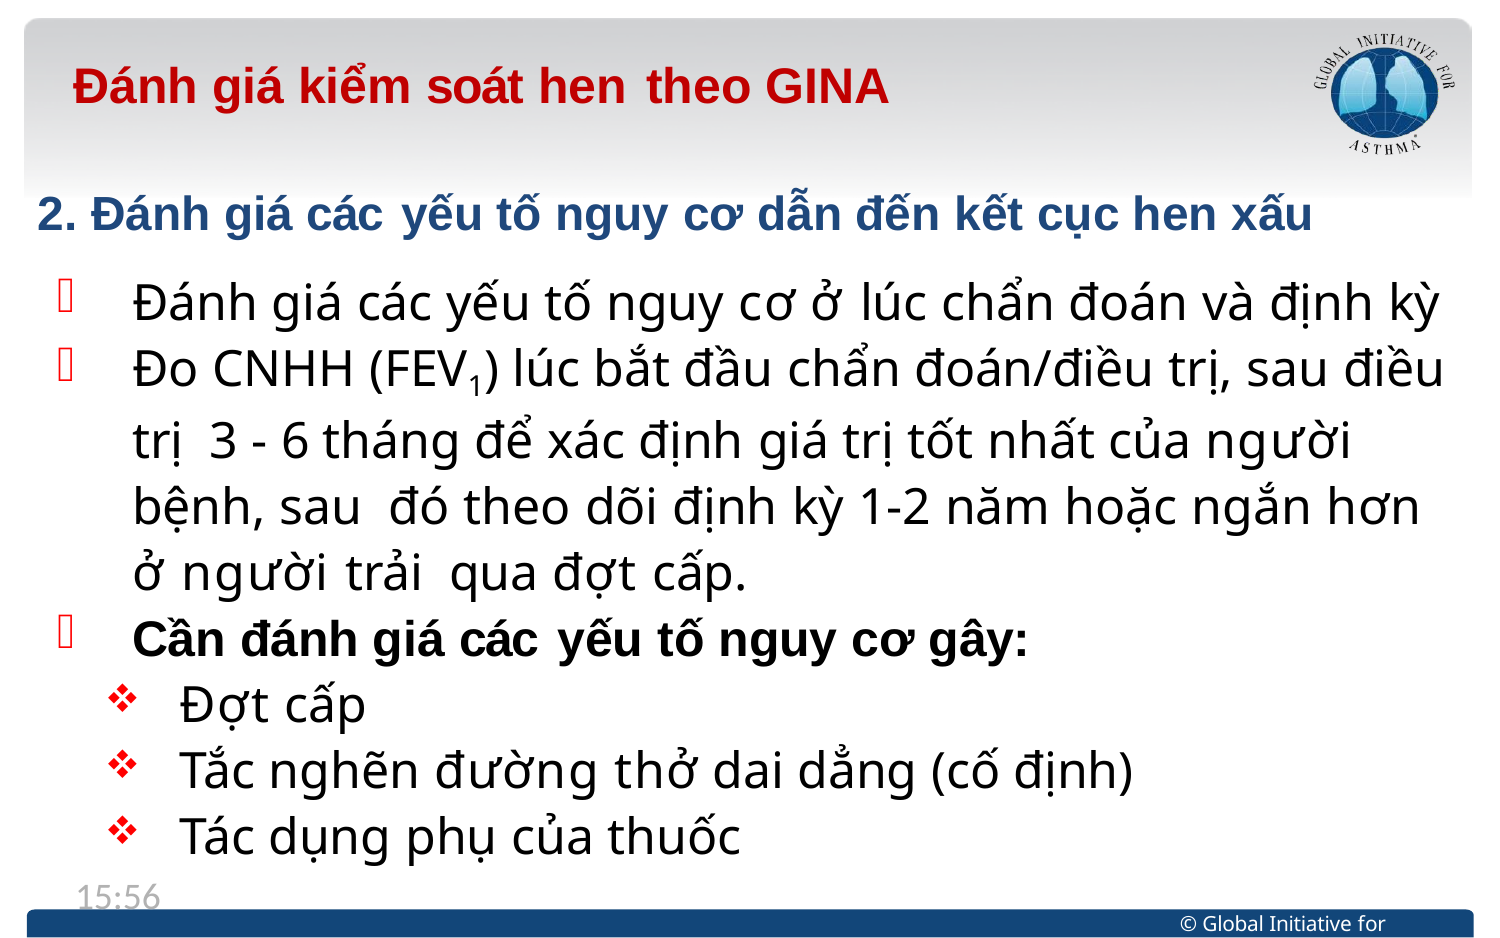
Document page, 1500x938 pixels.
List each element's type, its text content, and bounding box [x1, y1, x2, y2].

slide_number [75, 871, 420, 919]
text_box Đánh giá các yếu tố nguy cơ dẫn đến kết cục hen xấu Đánh giá các yếu tố nguy cơ ở lúc chẩn đoán và định kỳ Đo CNHH (FEV1) lúc bắt đầu chẩn đoán/điều trị, sau điều trị 3 - 6 tháng để xác định giá trị tốt nhất của người bệnh, sau đó theo dõi định kỳ 1-2 năm hoặc ngắn hơn ở người trải qua đợt cấp. Cần đánh giá các yếu tố nguy cơ gây: Đợt cấp Tắc nghẽn đường thở dai dẳng (cố định) Tác dụng phụ của thuốc [33, 150, 1474, 865]
picture [24, 18, 1472, 198]
text_box © Global Initiative for Asthma [1177, 910, 1452, 938]
title Đánh giá kiểm soát hen theo GINA [71, 51, 893, 211]
